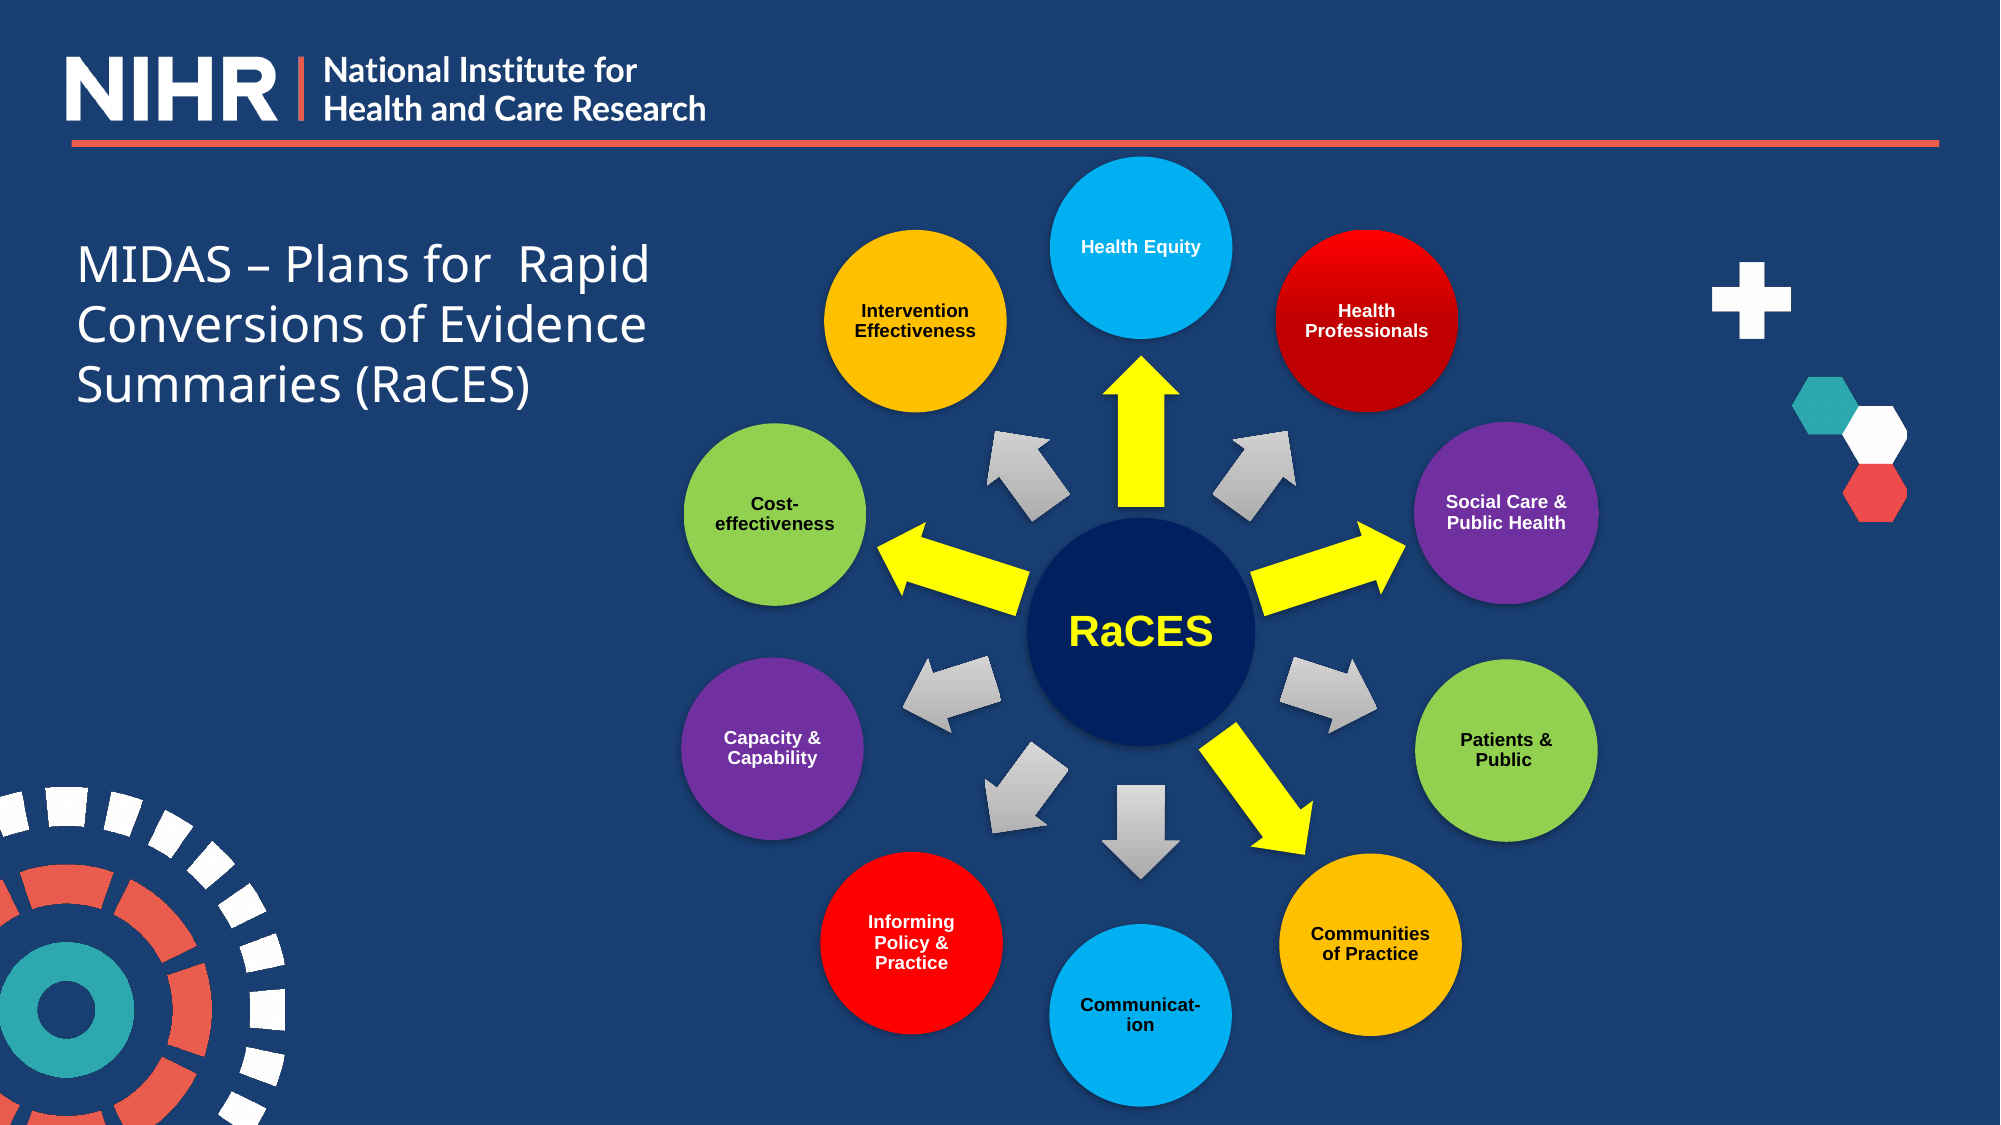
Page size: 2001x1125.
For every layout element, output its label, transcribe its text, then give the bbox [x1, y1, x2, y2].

picture [0, 0, 2000, 1125]
text_box MIDAS – Plans for Rapid Conversions of Evidence Summaries (RaCES) [61, 224, 253, 420]
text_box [258, 155, 2000, 1109]
